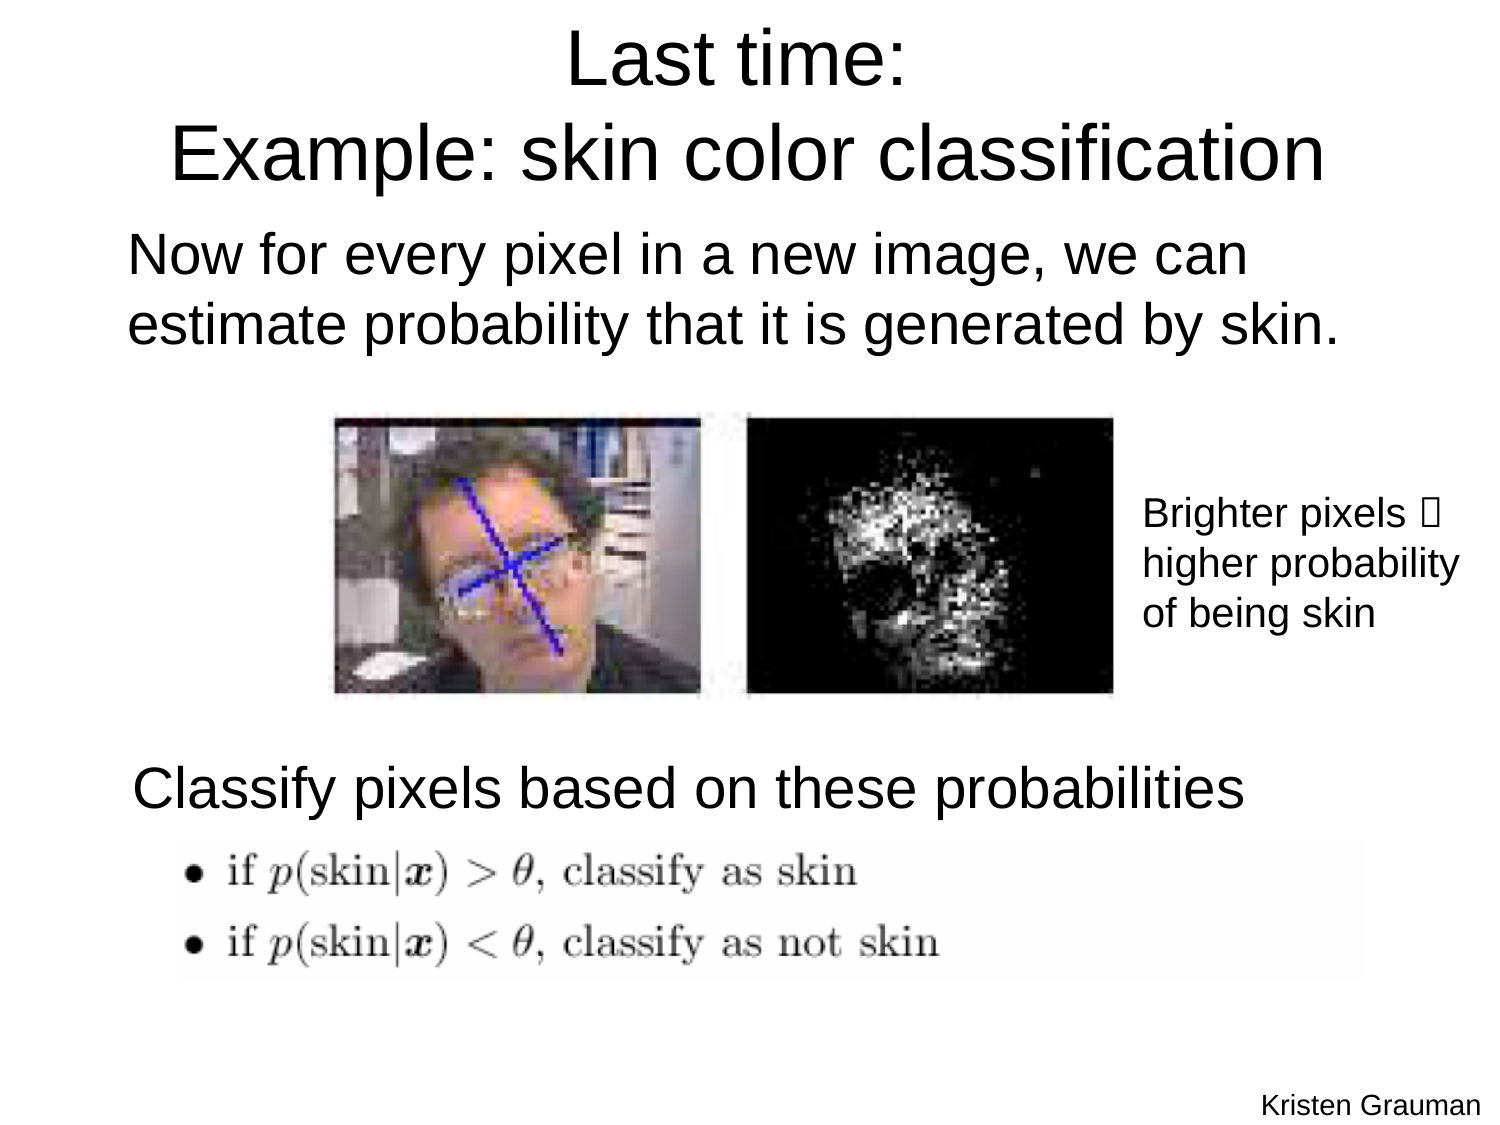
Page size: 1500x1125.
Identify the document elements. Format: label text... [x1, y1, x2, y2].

text_box Now for every pixel in a new image, we can estimate probability that it is generated by skin. [112, 209, 1371, 364]
text_box Last time: Example: skin color classification [73, 7, 1424, 195]
text_box Classify pixels based on these probabilities [117, 743, 1376, 828]
picture [176, 828, 1365, 982]
text_box Brighter pixels  higher probability of being skin [1168, 478, 1476, 644]
picture [289, 395, 1165, 711]
text_box Kristen Grauman [1246, 1078, 1500, 1125]
